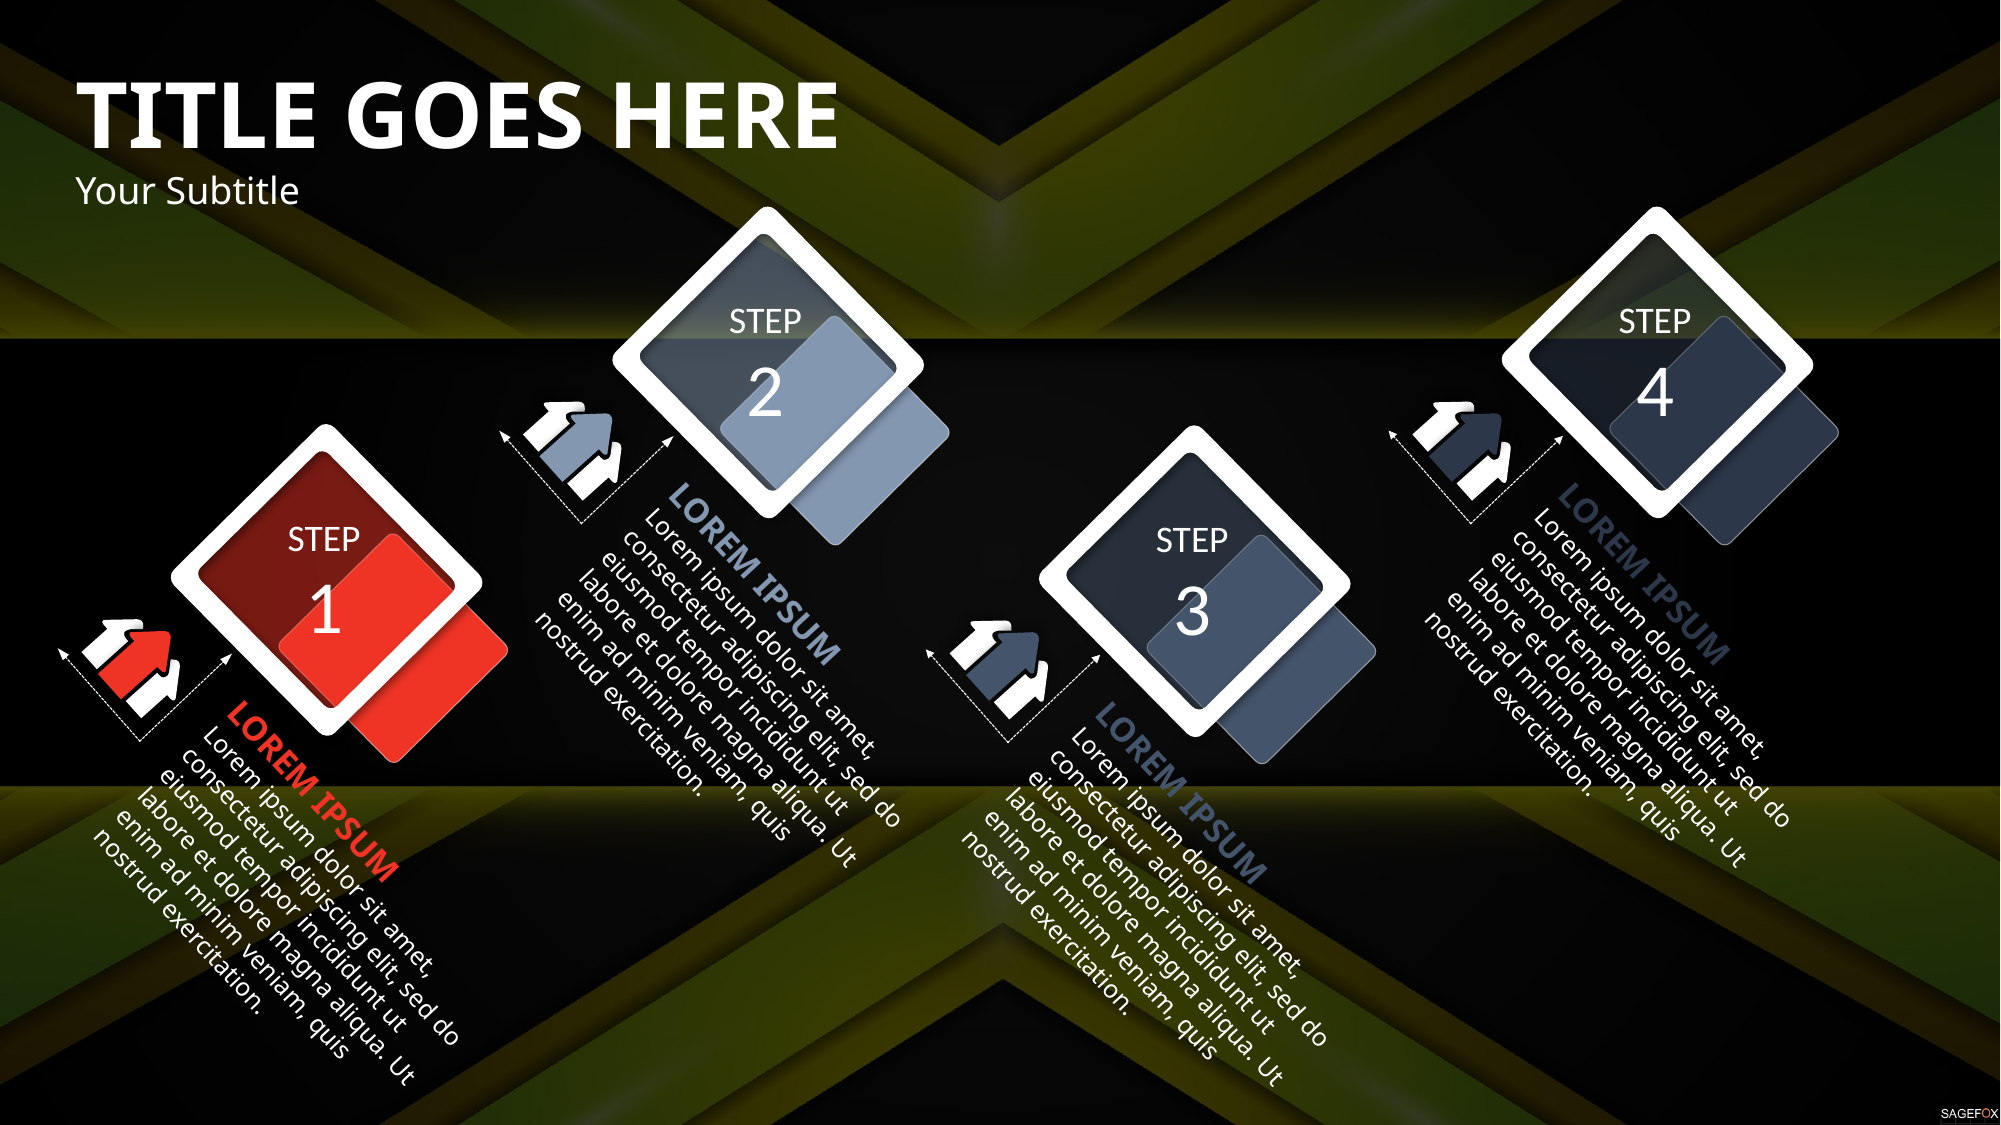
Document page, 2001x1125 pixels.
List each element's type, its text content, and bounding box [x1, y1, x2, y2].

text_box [499, 387, 674, 525]
text_box [795, 392, 951, 546]
text_box [1222, 611, 1377, 765]
text_box LOREM IPSUM Lorem ipsum dolor sit amet, consectetur adipiscing elit, sed do eiusmod tempor incididunt ut labore et dolore magna aliqua. Ut enim ad minim veniam, quis nostrud exercitation. [78, 695, 550, 1125]
text_box TITLE GOES HERE Your Subtitle [60, 49, 1036, 220]
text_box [214, 465, 440, 695]
text_box [1685, 393, 1840, 546]
text_box [354, 611, 509, 764]
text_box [1545, 247, 1771, 477]
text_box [1388, 387, 1563, 525]
text_box LOREM IPSUM Lorem ipsum dolor sit amet, consectetur adipiscing elit, sed do eiusmod tempor incididunt ut labore et dolore magna aliqua. Ut enim ad minim veniam, quis nostrud exercitation. [946, 696, 1419, 1125]
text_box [57, 604, 233, 742]
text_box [1082, 466, 1308, 696]
picture [0, 0, 2001, 1125]
text_box LOREM IPSUM Lorem ipsum dolor sit amet, consectetur adipiscing elit, sed do eiusmod tempor incididunt ut labore et dolore magna aliqua. Ut enim ad minim veniam, quis nostrud exercitation. [519, 477, 992, 947]
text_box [655, 247, 881, 477]
text_box LOREM IPSUM Lorem ipsum dolor sit amet, consectetur adipiscing elit, sed do eiusmod tempor incididunt ut labore et dolore magna aliqua. Ut enim ad minim veniam, quis nostrud exercitation. [1408, 477, 1881, 947]
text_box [925, 606, 1101, 743]
